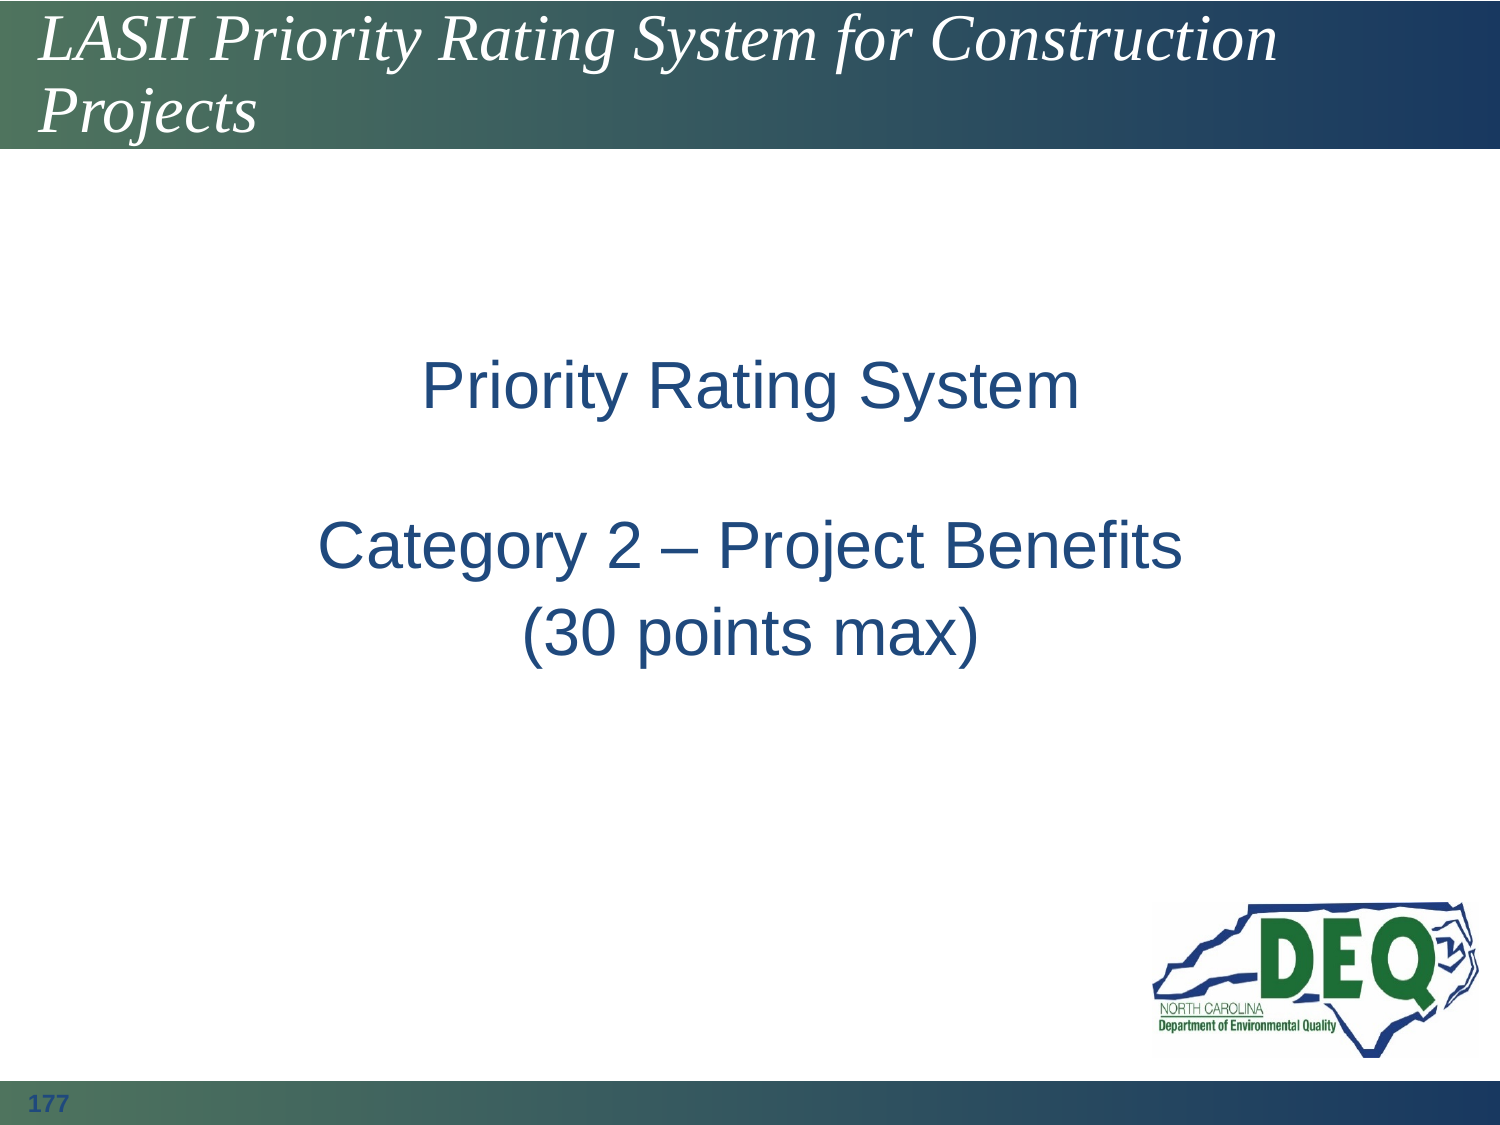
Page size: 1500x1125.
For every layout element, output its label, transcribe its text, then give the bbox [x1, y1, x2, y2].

list Priority Rating System Category 2 – Project Benefits (30 points max) [104, 159, 1399, 984]
title LASII Priority Rating System for Construction Projects [23, 1, 1477, 149]
picture [1152, 902, 1479, 1058]
slide_number 177 [12, 1091, 351, 1114]
